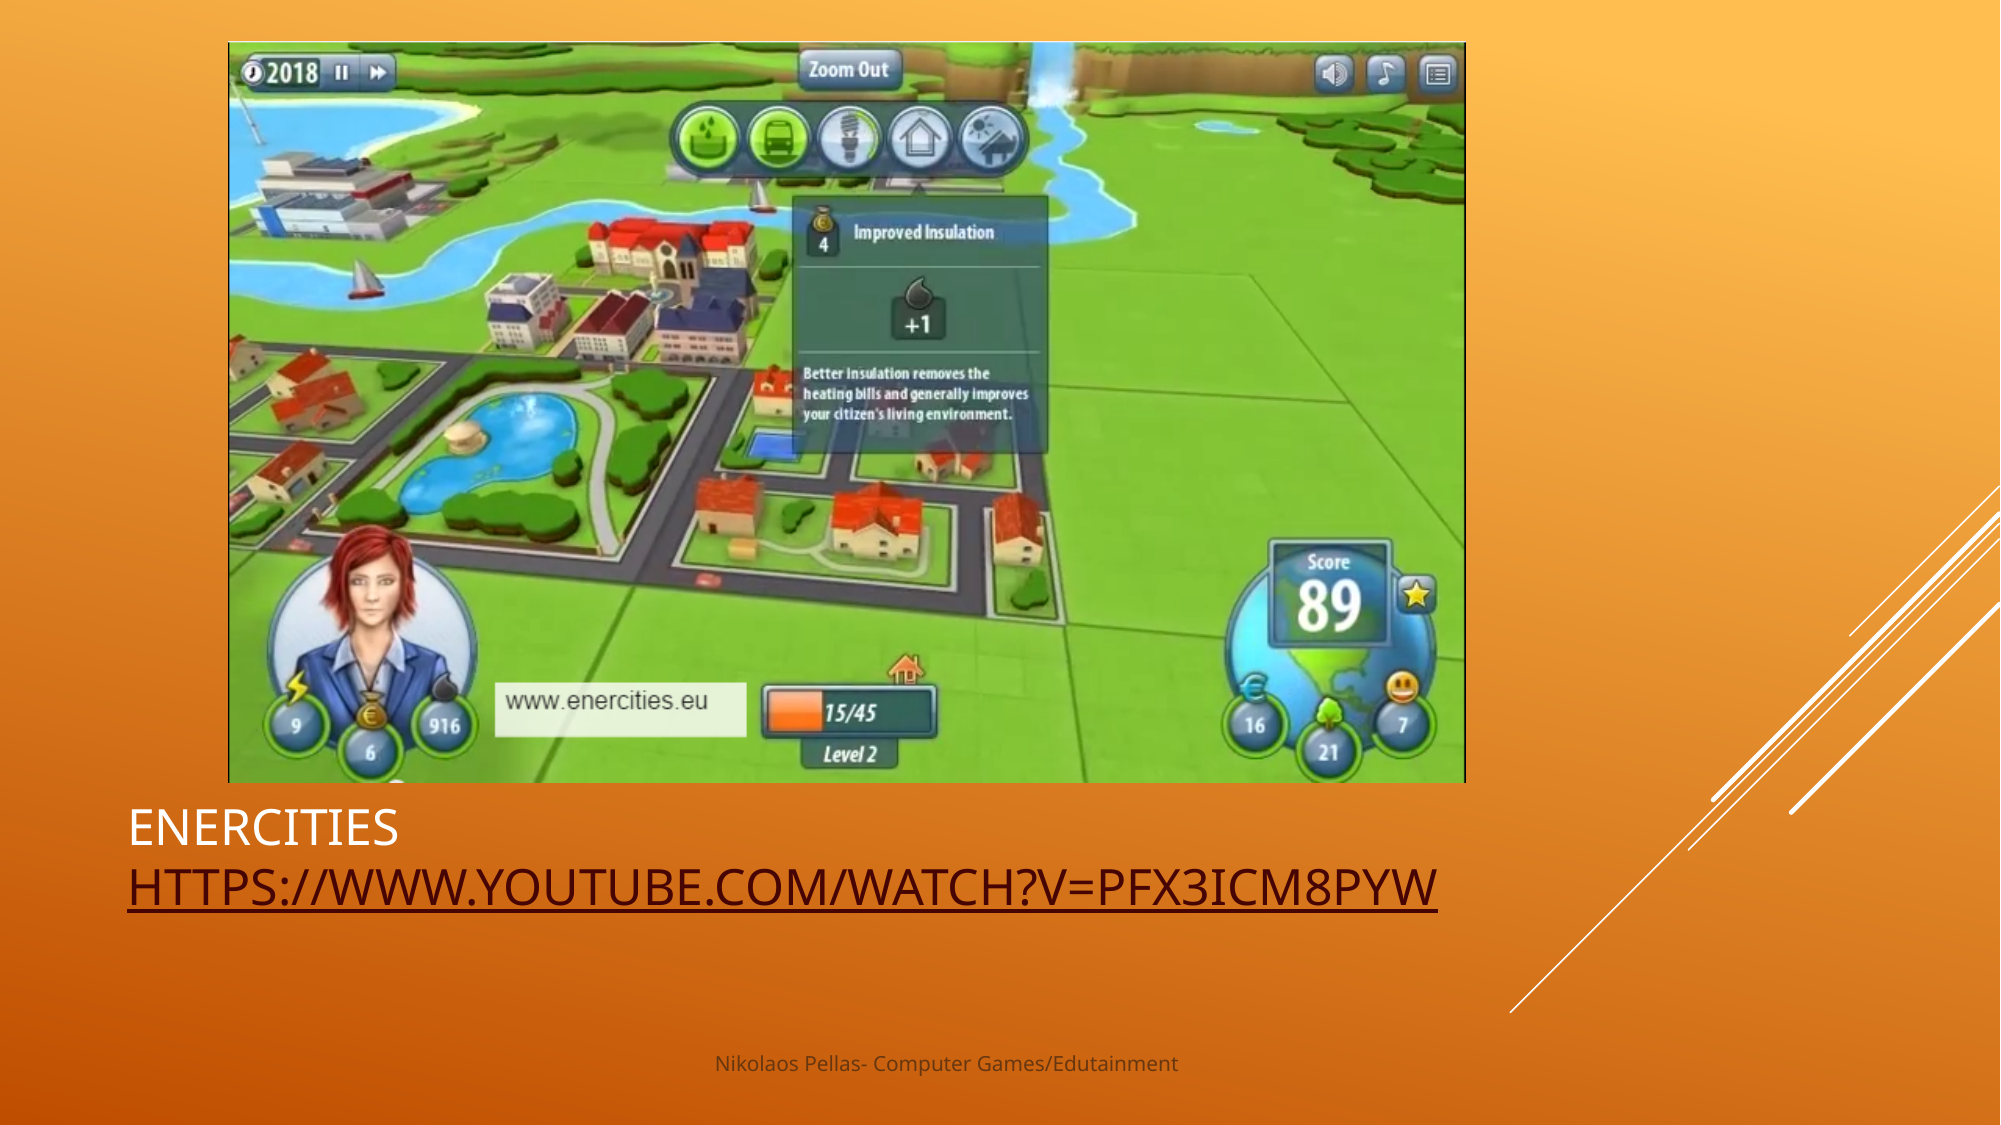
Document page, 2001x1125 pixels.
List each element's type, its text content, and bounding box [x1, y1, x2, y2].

title EnerCities https://www.youtube.com/watch?v=pfx3IcM8Pyw [112, 736, 1513, 984]
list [228, 41, 1467, 783]
footer Nikolaos Pellas- Computer Games/Edutainment [699, 1042, 1301, 1103]
